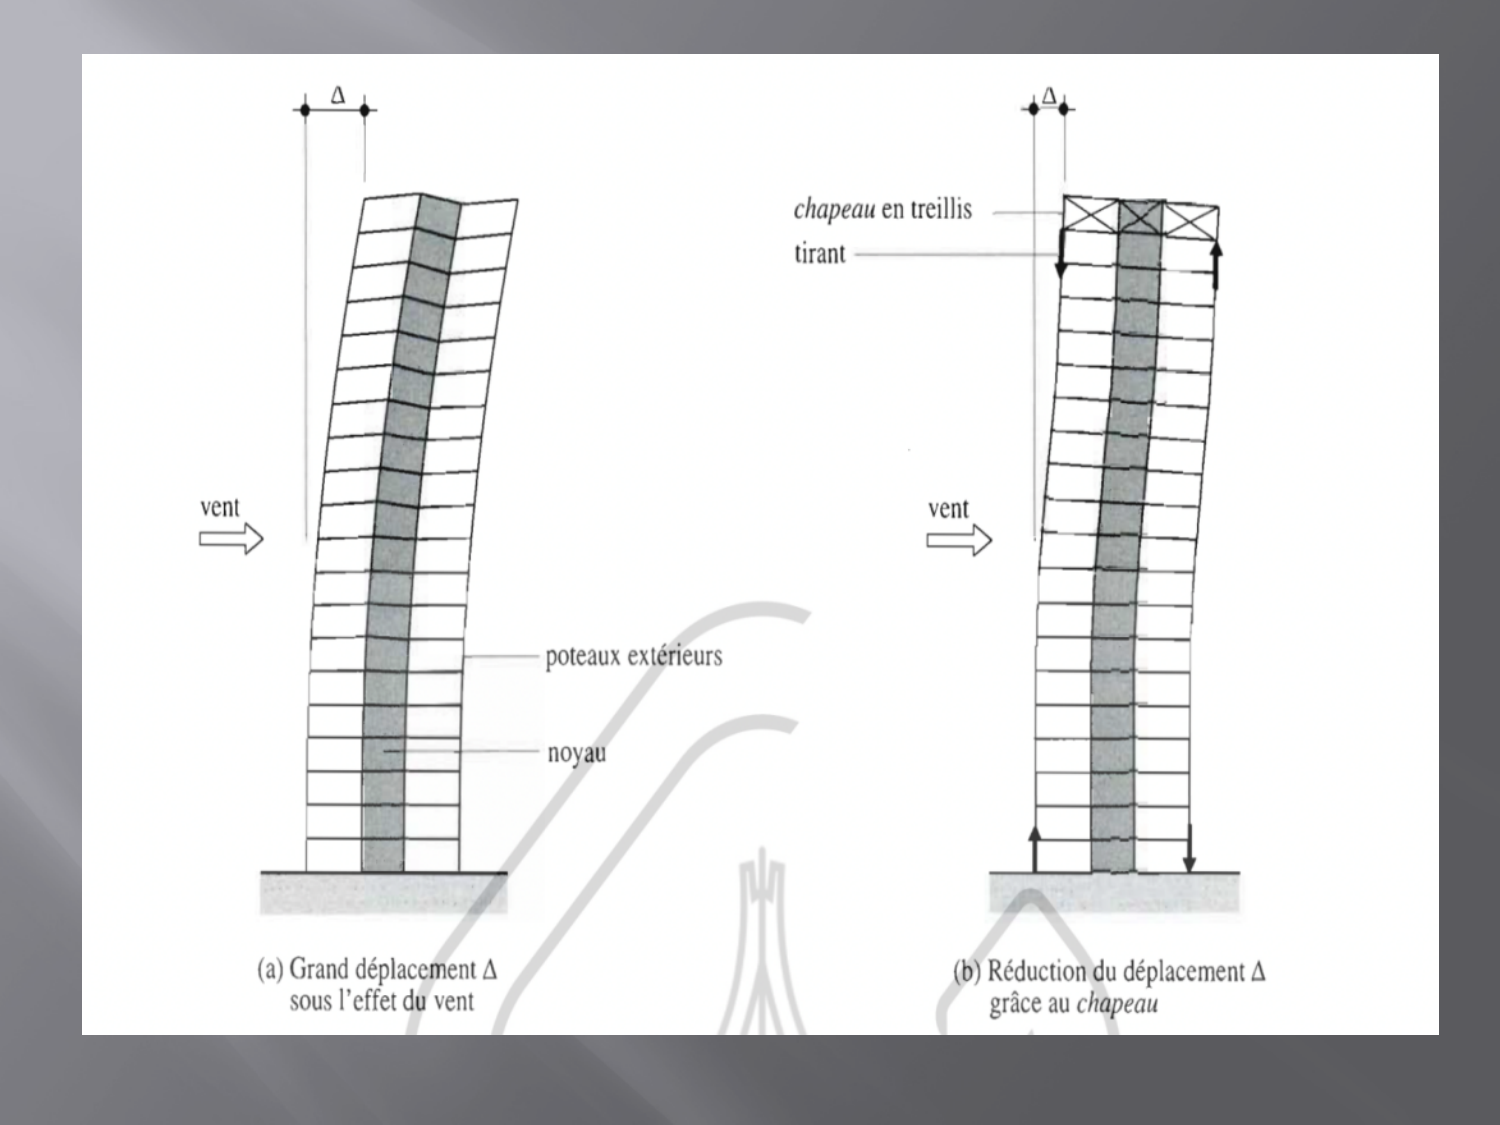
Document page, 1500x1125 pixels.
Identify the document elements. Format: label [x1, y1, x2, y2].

picture [82, 54, 1439, 1036]
